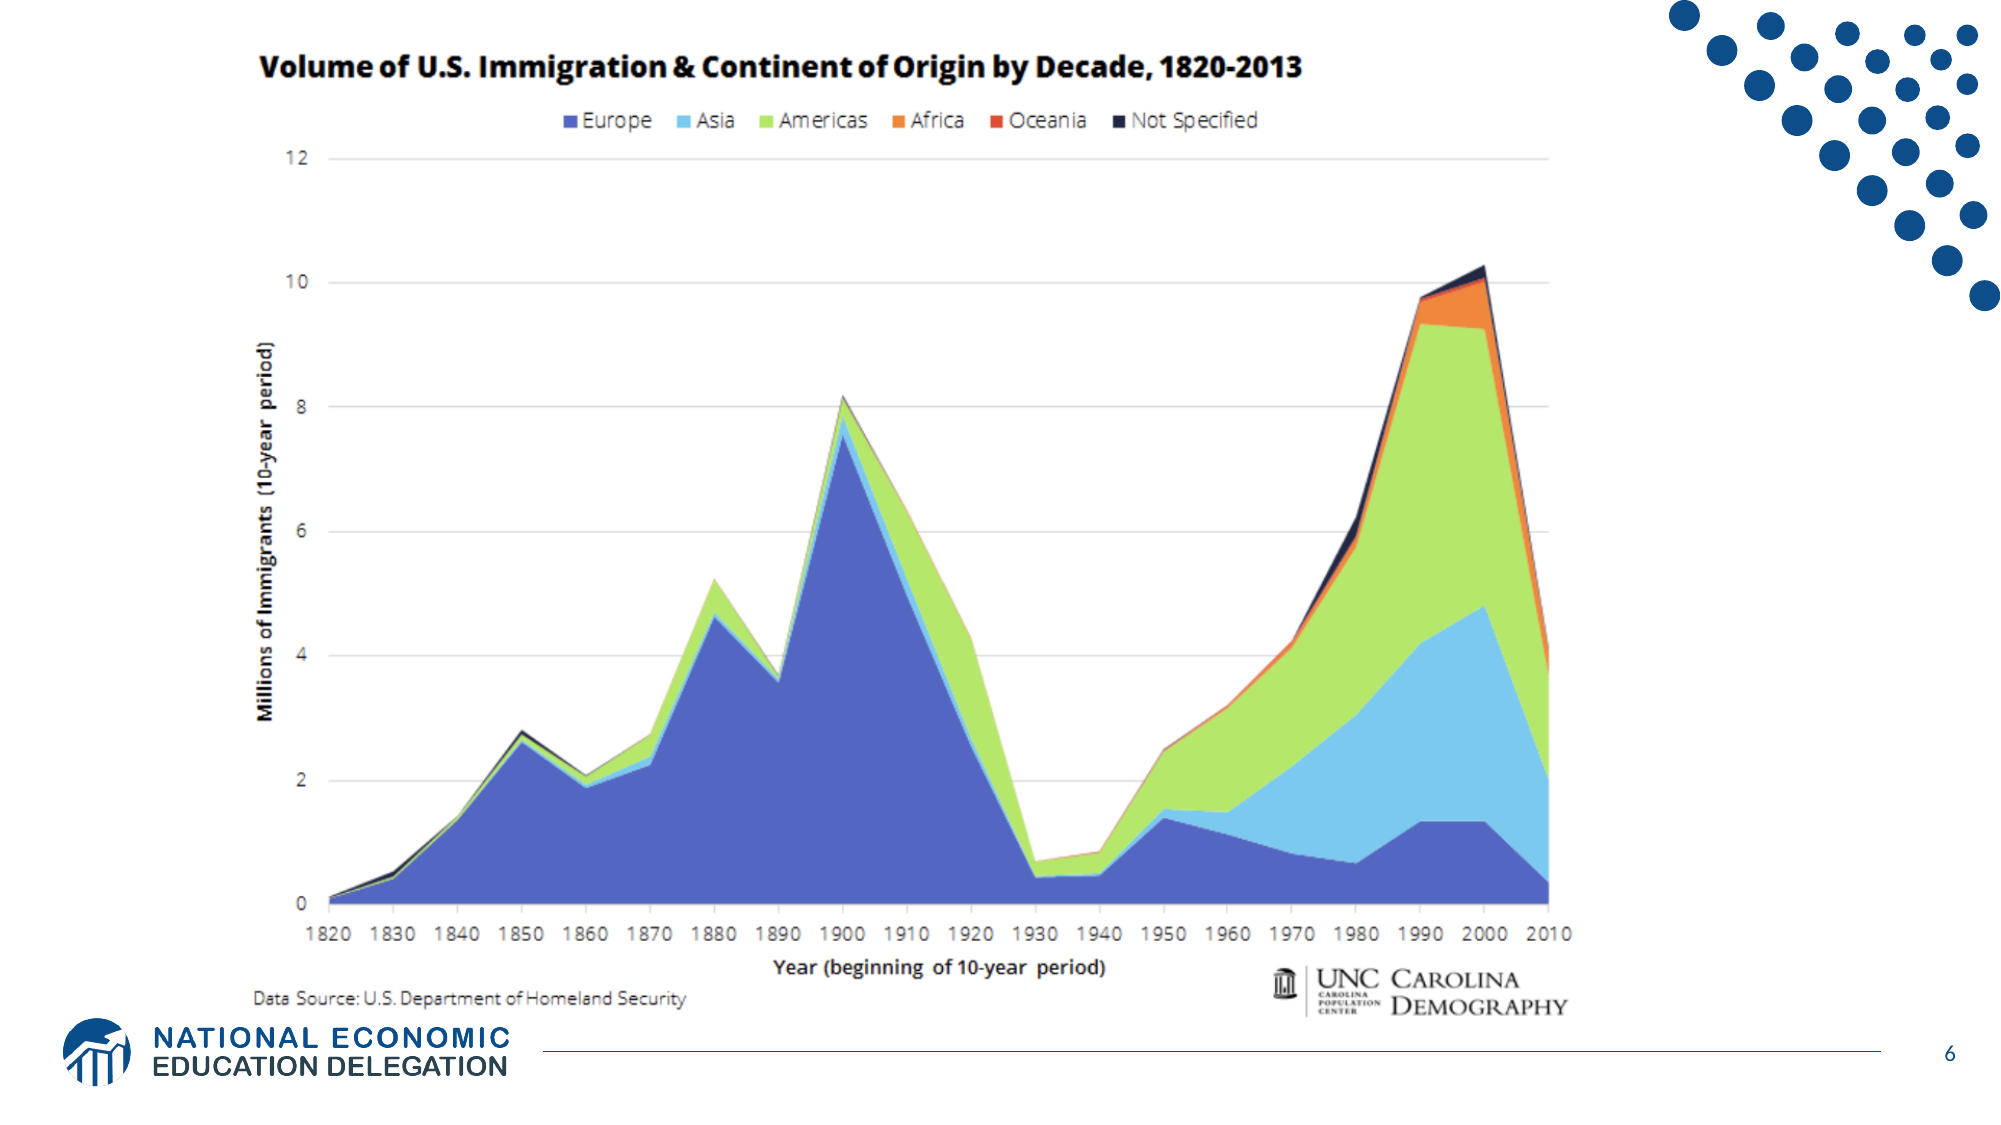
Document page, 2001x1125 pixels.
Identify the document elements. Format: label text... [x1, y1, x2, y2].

slide_number 6 [1521, 1022, 1972, 1082]
picture [55, 42, 1606, 1091]
